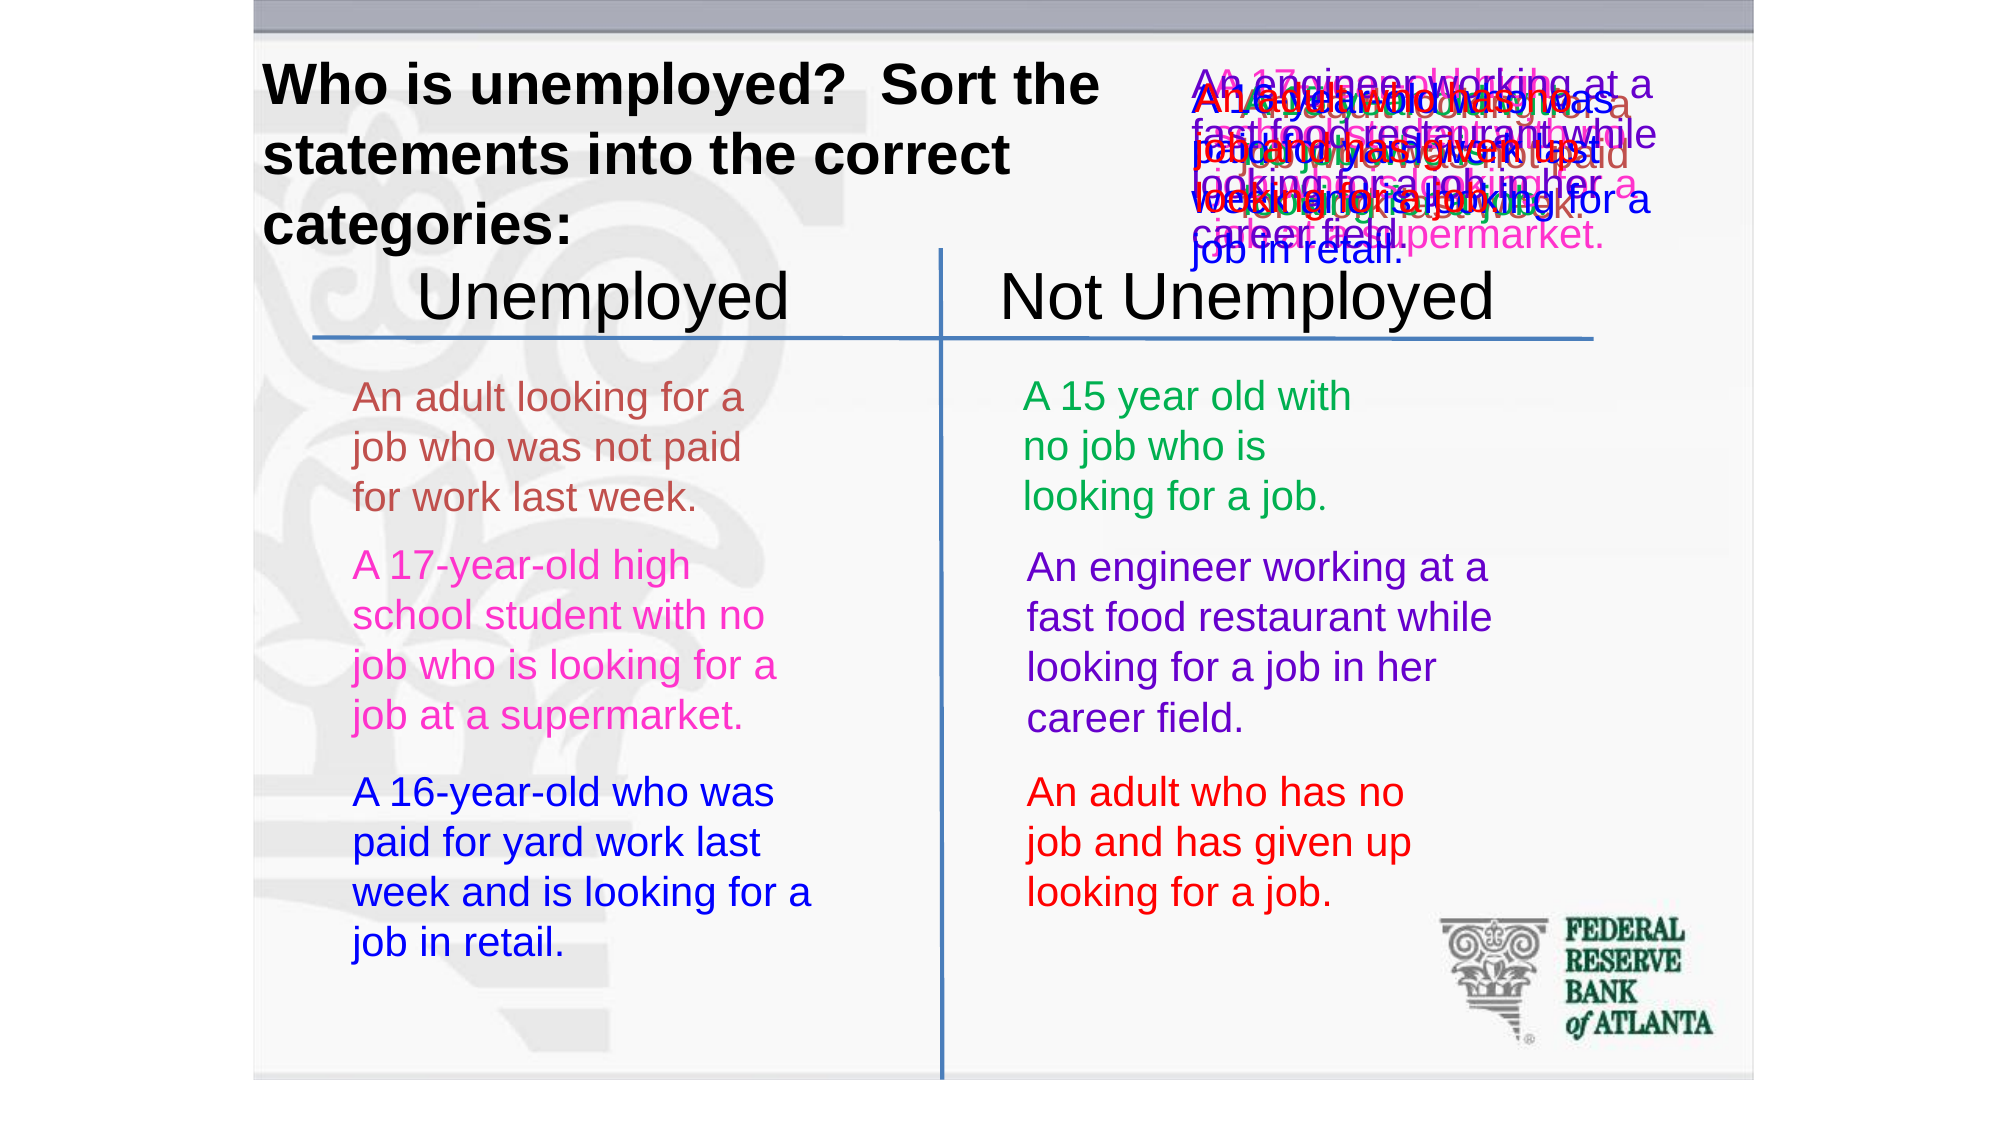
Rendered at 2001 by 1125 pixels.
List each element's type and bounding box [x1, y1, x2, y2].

picture [253, 0, 1754, 1080]
text_box [312, 247, 1594, 1080]
